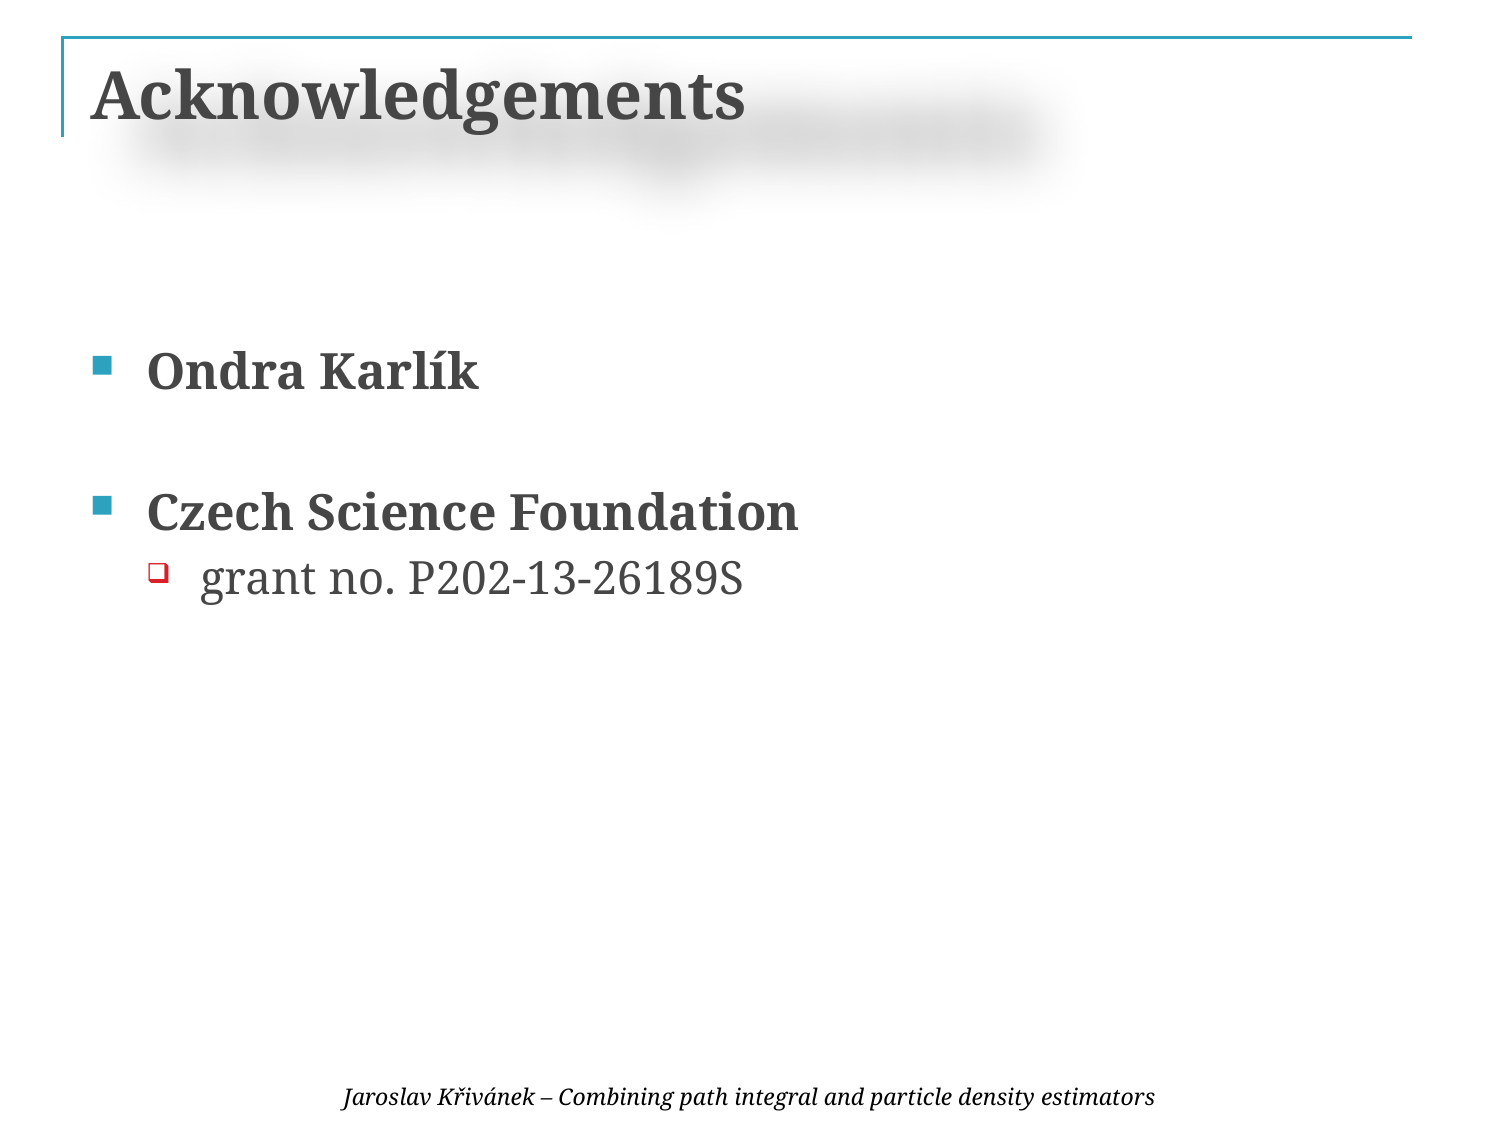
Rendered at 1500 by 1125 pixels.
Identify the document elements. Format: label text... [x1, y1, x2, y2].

list Ondra Karlík Czech Science Foundation grant no. P202-13-26189S [74, 262, 1426, 1006]
footer Jaroslav Křivánek – Combining path integral and particle density estimators [229, 1042, 1271, 1118]
title Acknowledgements [74, 45, 1426, 233]
